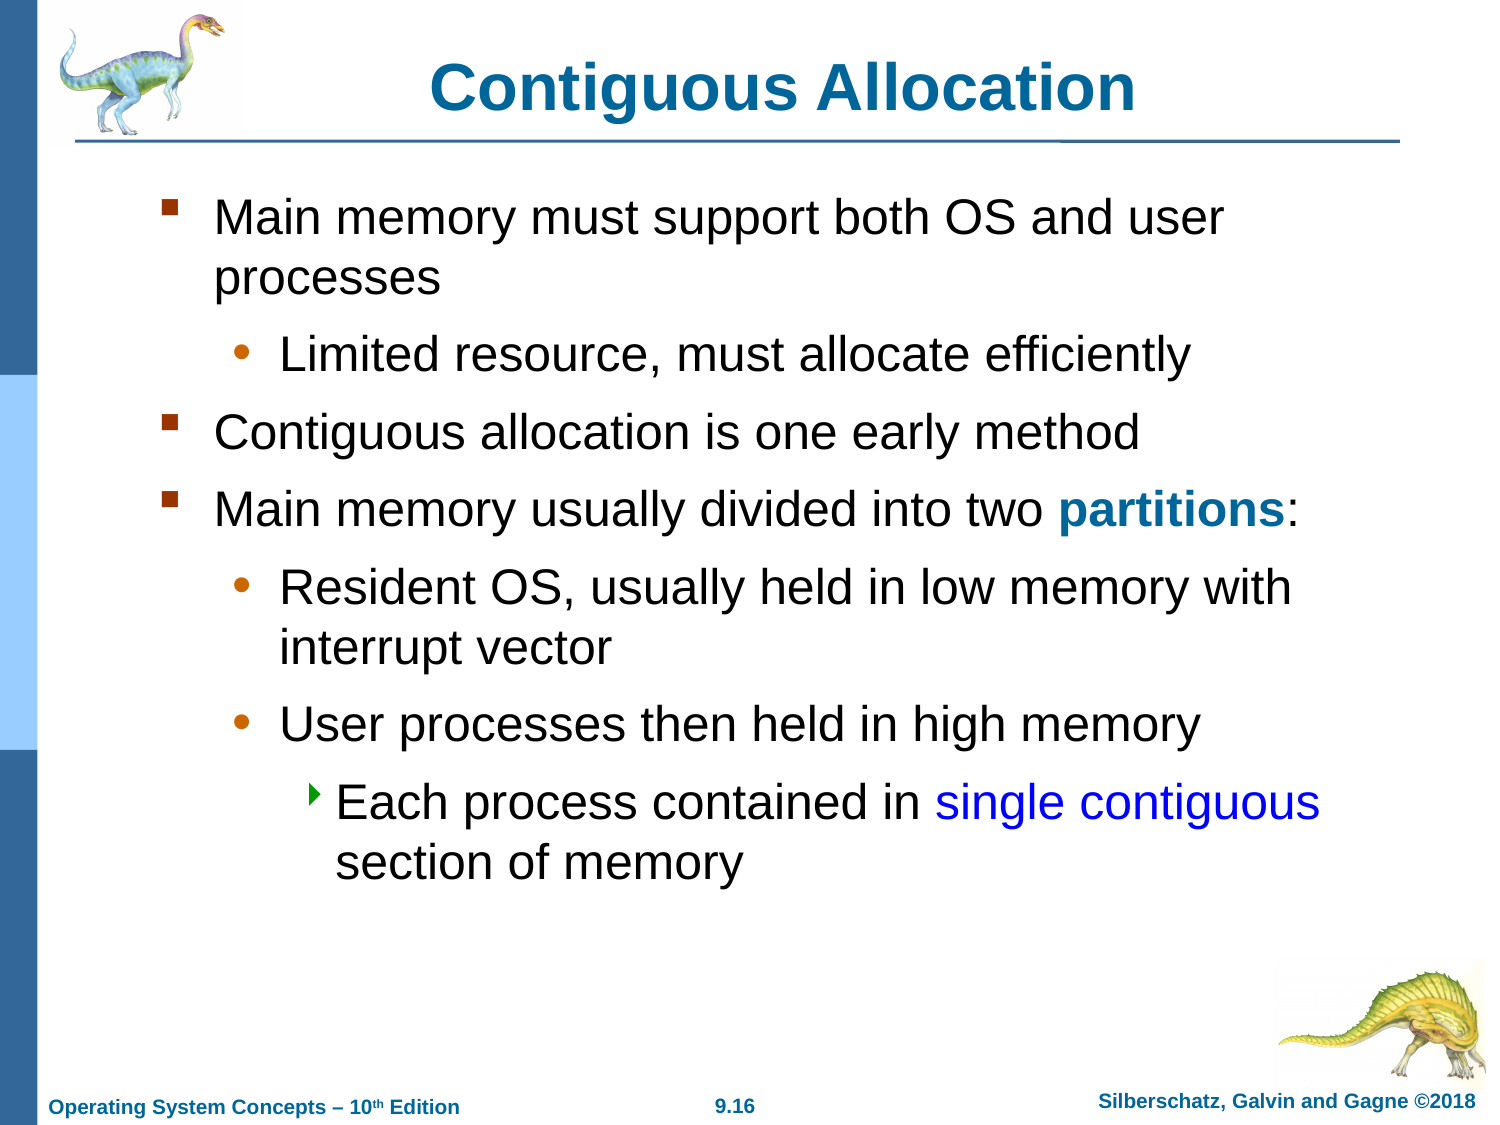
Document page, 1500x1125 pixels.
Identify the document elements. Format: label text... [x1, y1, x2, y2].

list Main memory must support both OS and user processes Limited resource, must allocate efficiently Contiguous allocation is one early method Main memory usually divided into two partitions: Resident OS, usually held in low memory with interrupt vector User processes then held in high memory Each process contained in single contiguous section of memory [142, 176, 1395, 996]
title Contiguous Allocation [142, 36, 1425, 132]
picture [1275, 959, 1486, 1090]
picture [46, 0, 243, 149]
